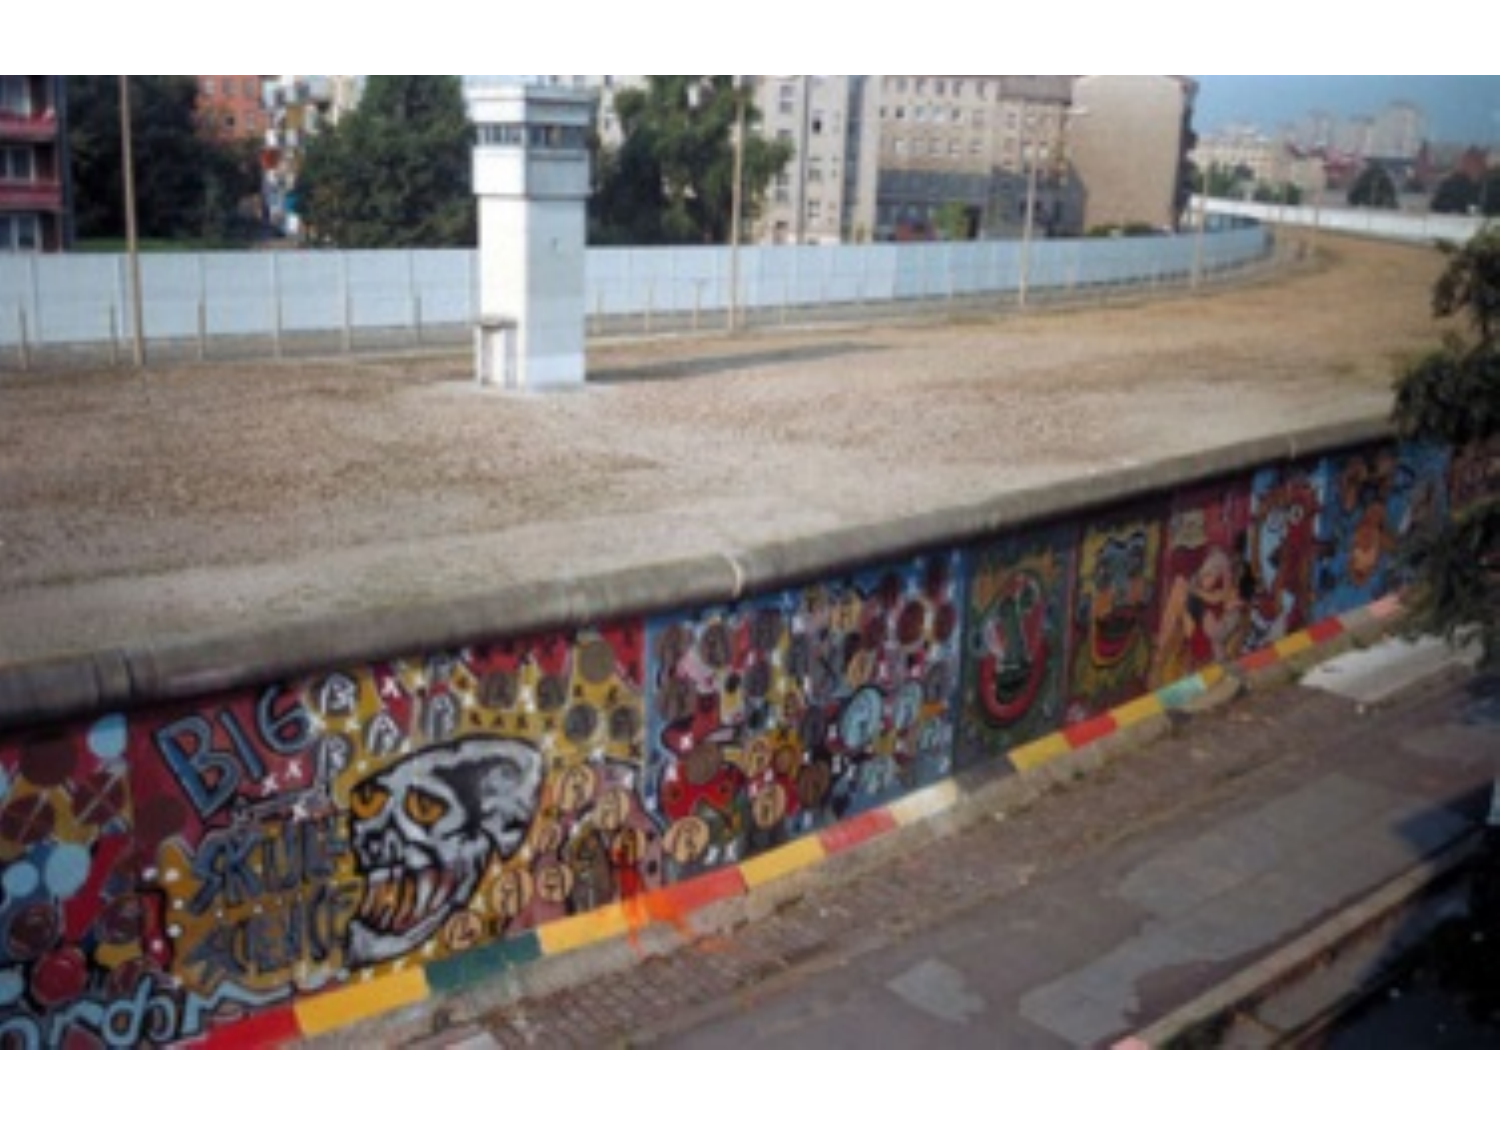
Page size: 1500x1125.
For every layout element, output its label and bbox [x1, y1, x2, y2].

picture [0, 75, 1500, 1050]
